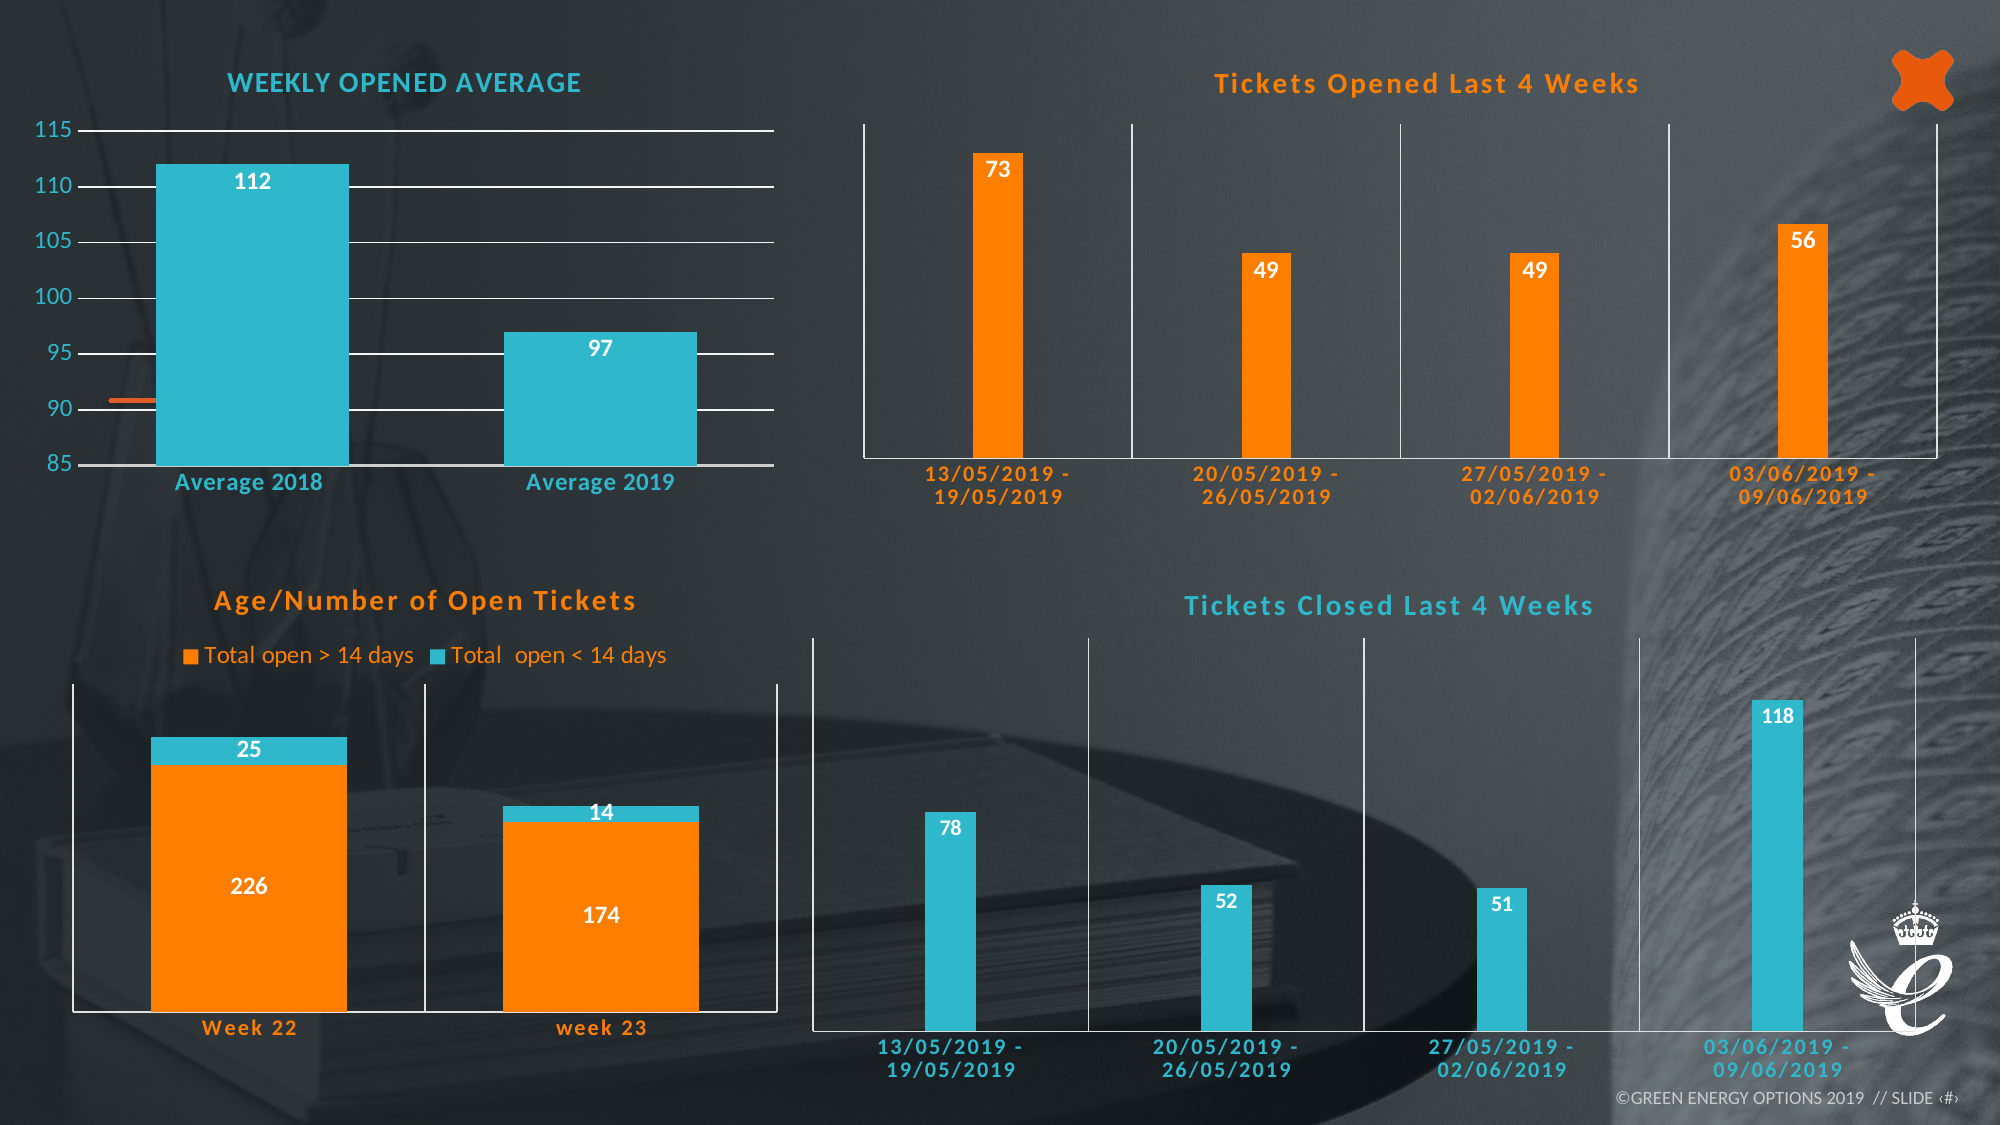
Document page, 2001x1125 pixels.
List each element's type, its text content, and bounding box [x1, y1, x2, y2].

chart [18, 44, 791, 507]
picture [0, 0, 2000, 1125]
chart [813, 44, 1963, 551]
chart [49, 561, 1939, 1096]
footer ©GREEN ENERGY OPTIONS 2019 // SLIDE ‹#› [18, 1083, 1975, 1112]
